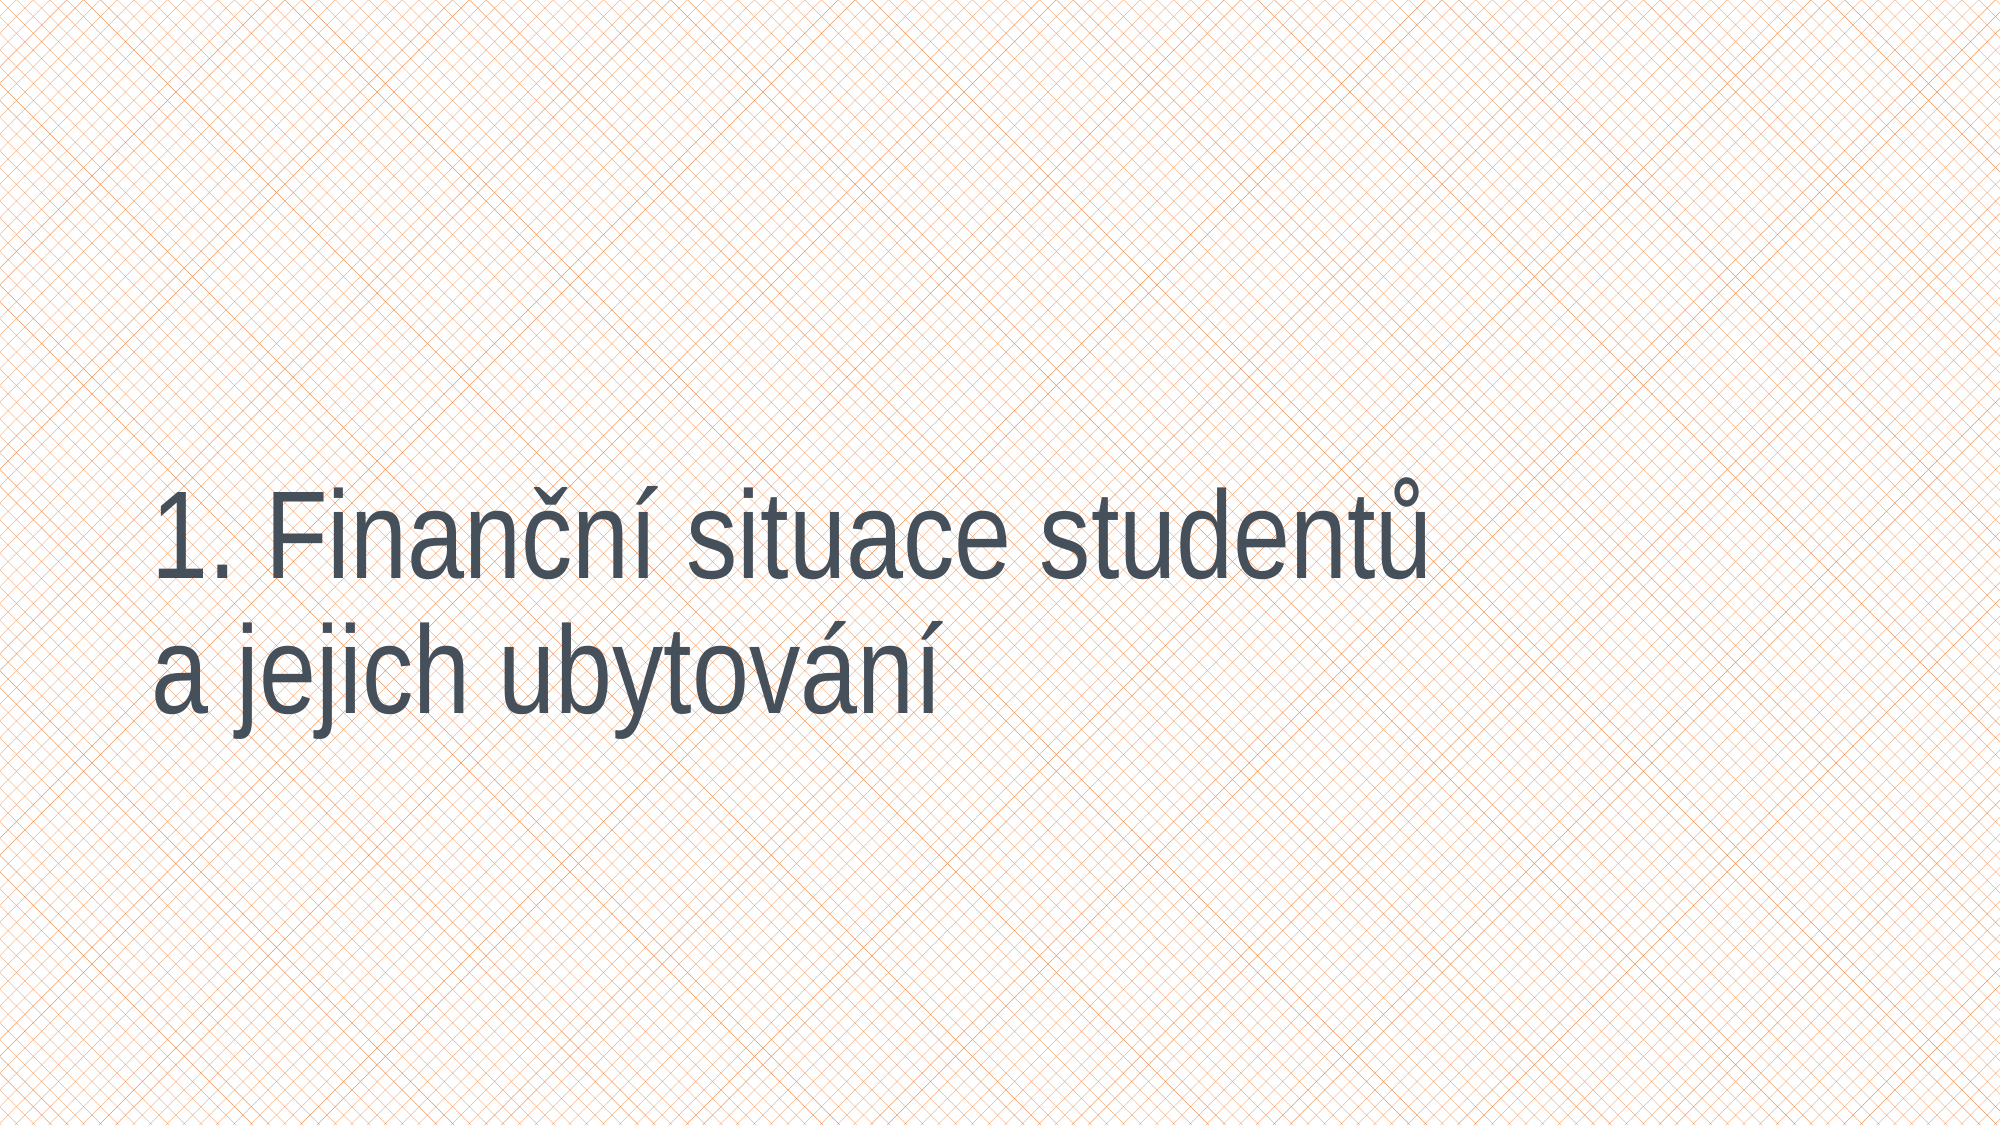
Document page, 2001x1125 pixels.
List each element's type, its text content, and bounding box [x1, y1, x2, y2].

table_cell 35% [0, 0, 2000, 1125]
title 1. Finanční situace studentů a jejich ubytování [136, 280, 1862, 749]
